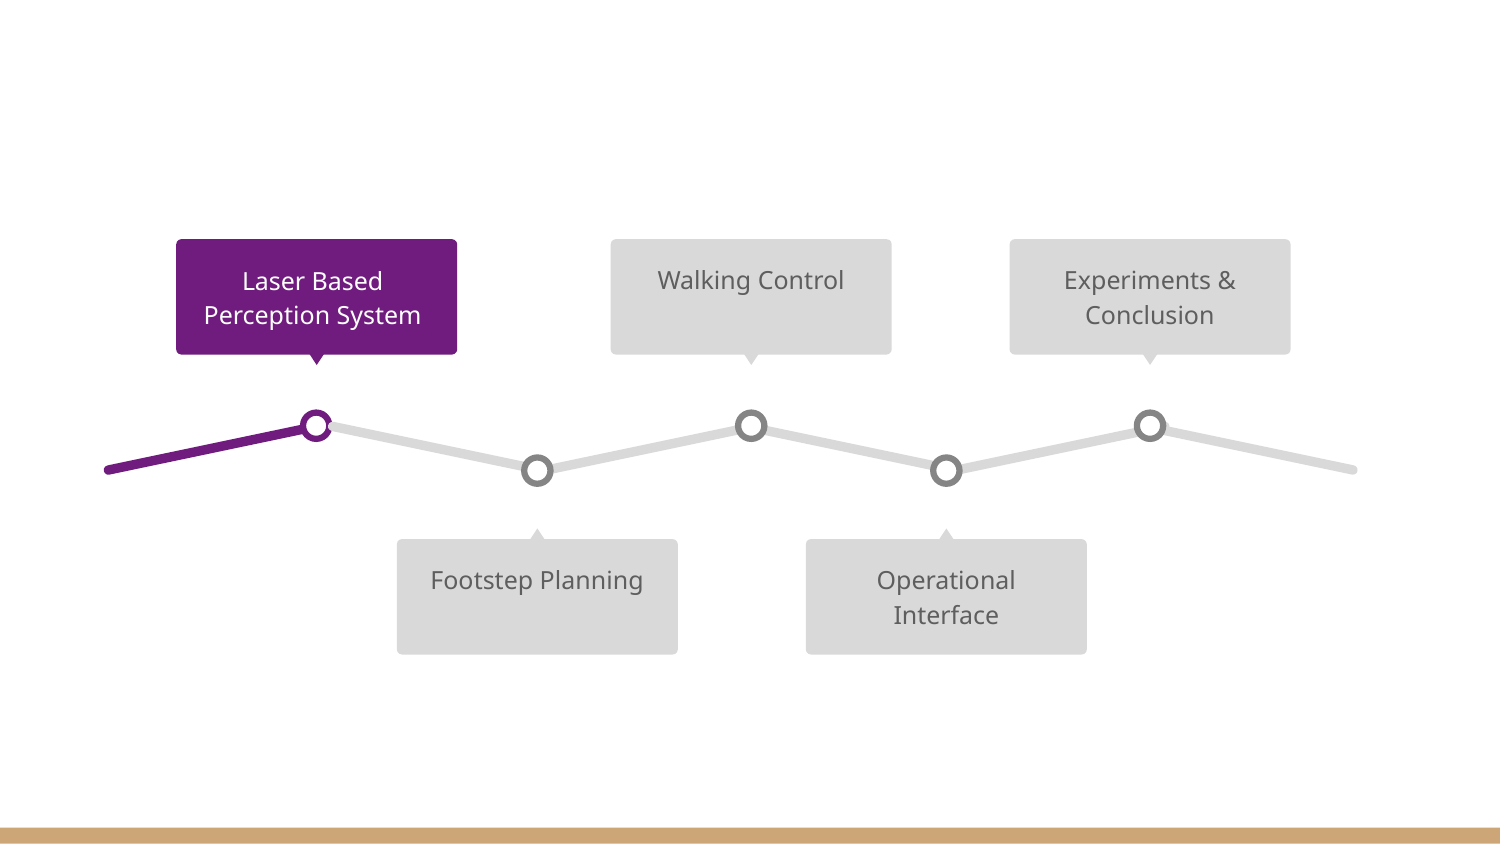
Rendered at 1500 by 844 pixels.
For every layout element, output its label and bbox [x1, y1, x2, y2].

text_box [175, 238, 458, 444]
text_box [805, 452, 1088, 655]
text_box [610, 238, 892, 444]
text_box [1009, 238, 1291, 444]
text_box [103, 451, 218, 475]
text_box [1244, 451, 1358, 475]
text_box [396, 452, 679, 655]
